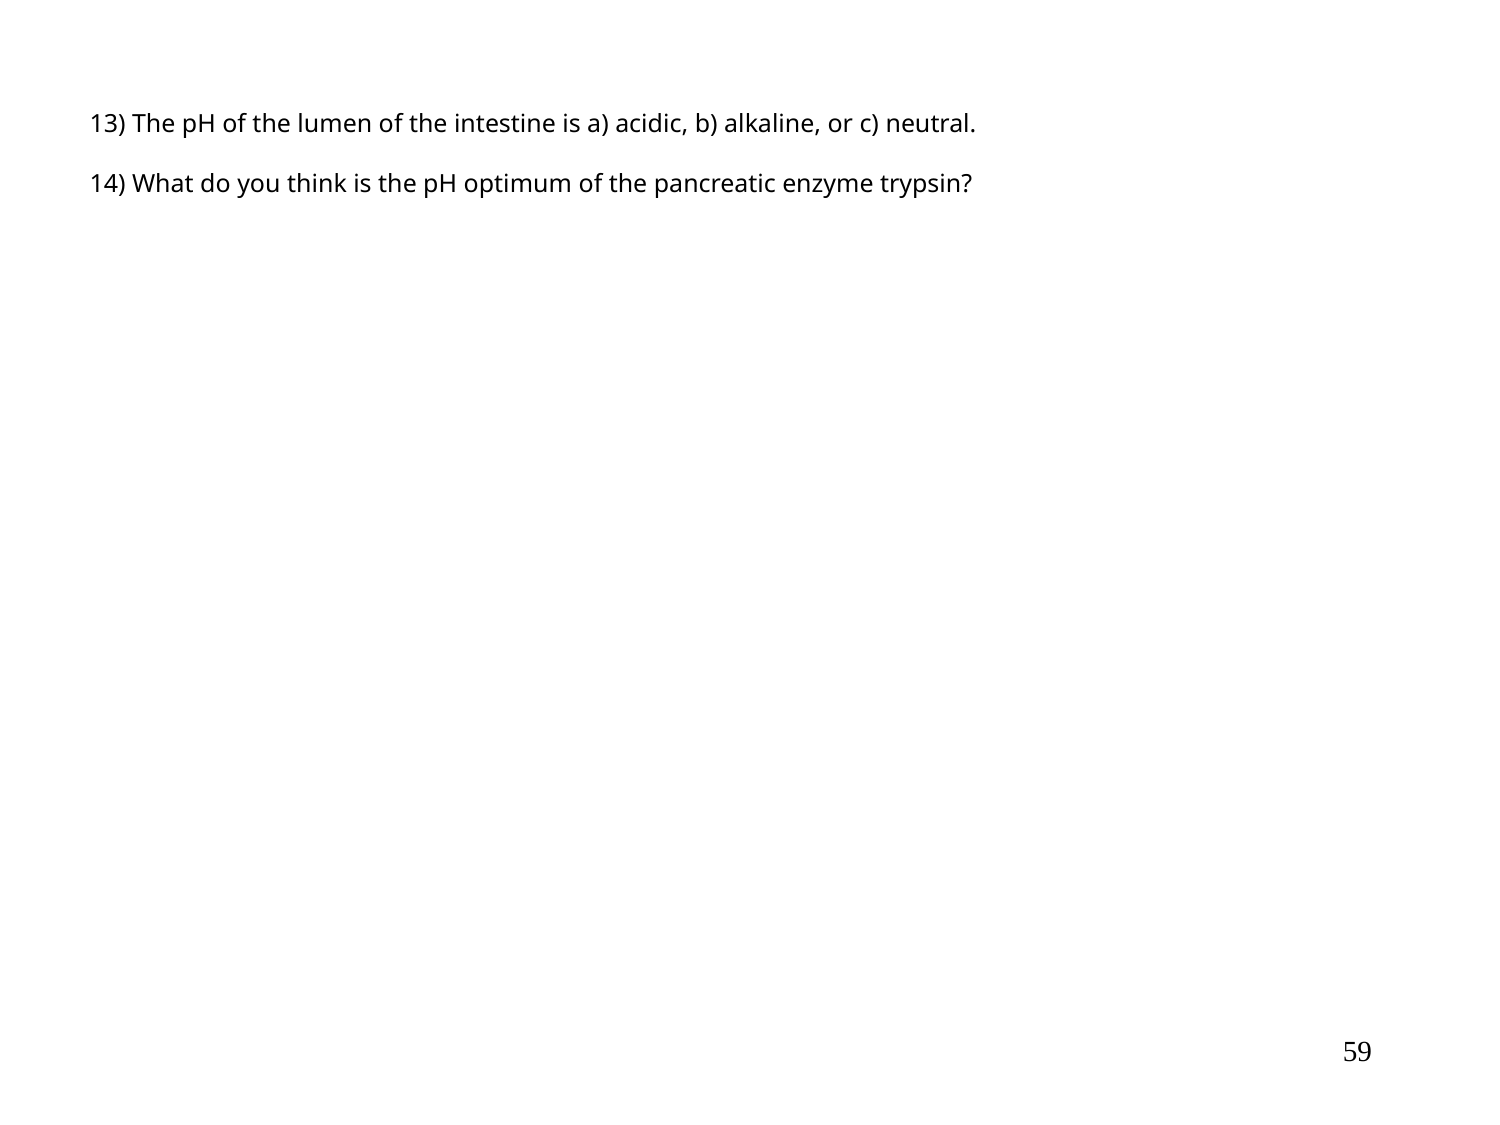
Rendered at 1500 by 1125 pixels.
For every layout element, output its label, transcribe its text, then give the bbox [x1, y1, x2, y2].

slide_number 59 [1074, 1024, 1388, 1101]
text_box 13) The pH of the lumen of the intestine is a) acidic, b) alkaline, or c) neutral. 14) What do you think is the pH optimum of the pancreatic enzyme trypsin? [74, 99, 993, 295]
